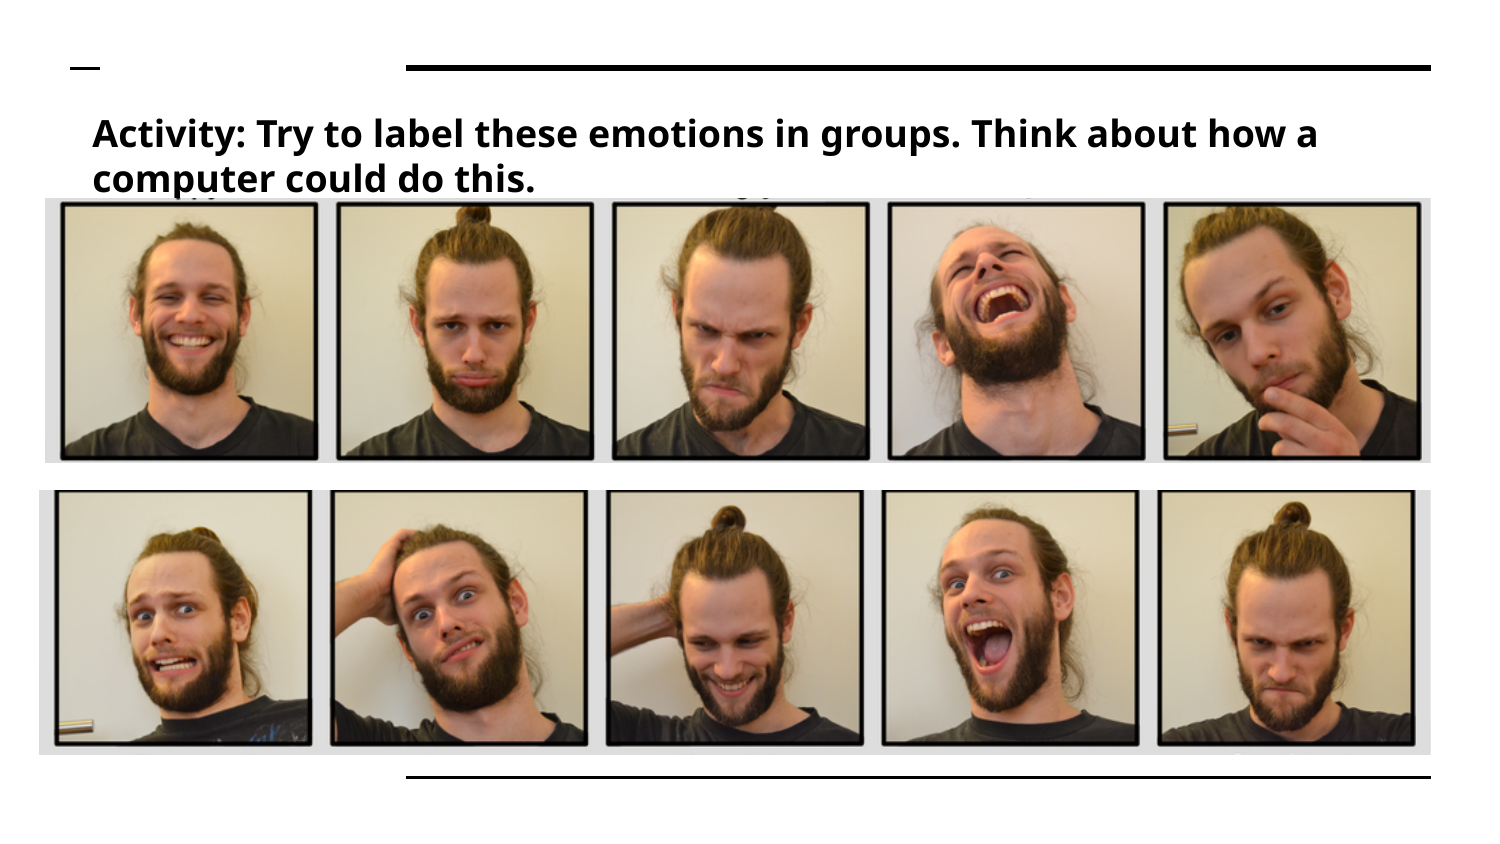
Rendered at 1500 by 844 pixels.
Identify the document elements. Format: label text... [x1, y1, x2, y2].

title Activity: Try to label these emotions in groups. Think about how a computer could do this. [77, 94, 1431, 198]
picture [38, 490, 1431, 755]
picture [38, 198, 1431, 463]
